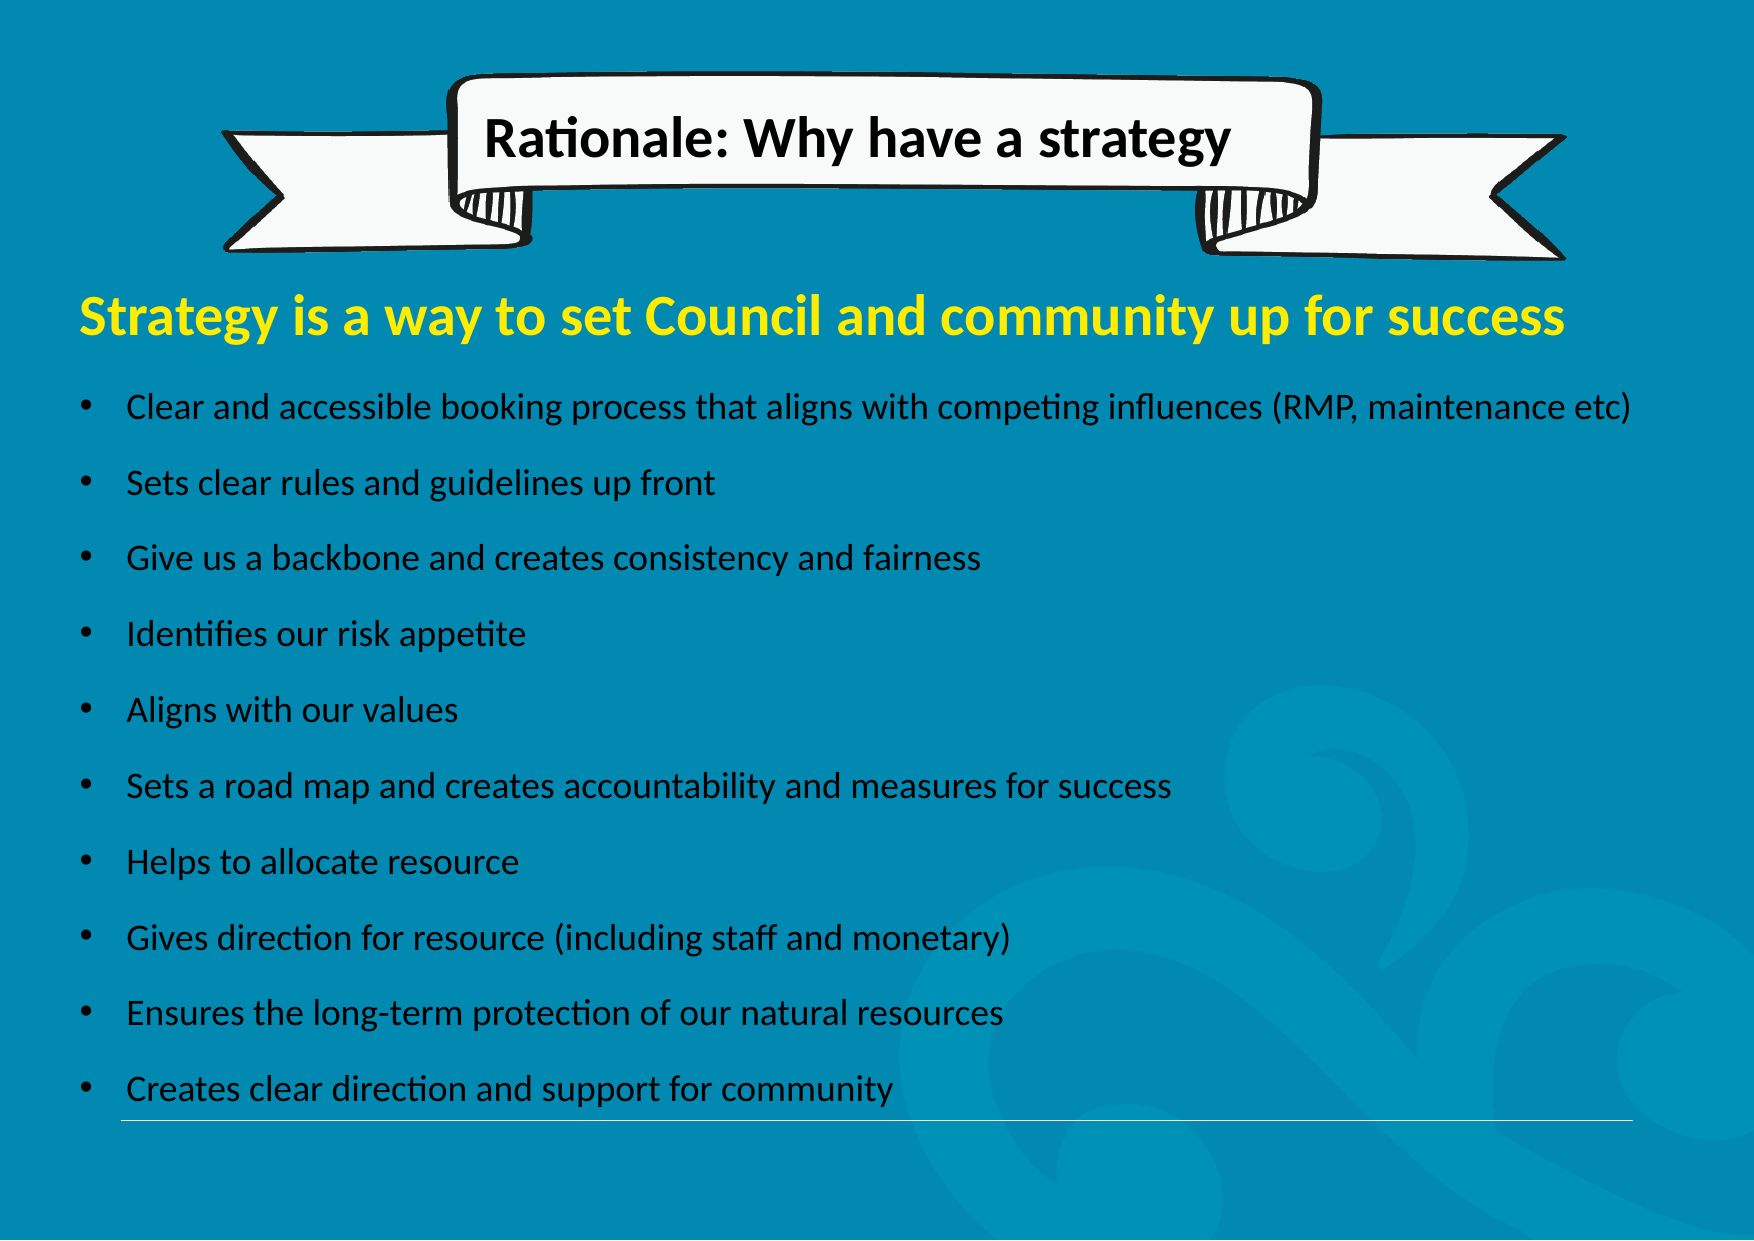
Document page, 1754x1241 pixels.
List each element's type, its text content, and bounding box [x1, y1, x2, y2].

picture [223, 75, 532, 252]
picture [1199, 77, 1566, 260]
title Rationale: Why have a strategy [476, 45, 1254, 233]
list Strategy is a way to set Council and community up for success Clear and accessible booking process that aligns with competing influences (RMP, maintenance etc) Sets clear rules and guidelines up front Give us a backbone and creates consistency and fairness Identifies our risk appetite Aligns with our values Sets a road map and creates accountability and measures for success Helps to allocate resource Gives direction for resource (including staff and monetary) Ensures the long-term protection of our natural resources Creates clear direction and support for community Fifth level [79, 276, 1754, 1172]
